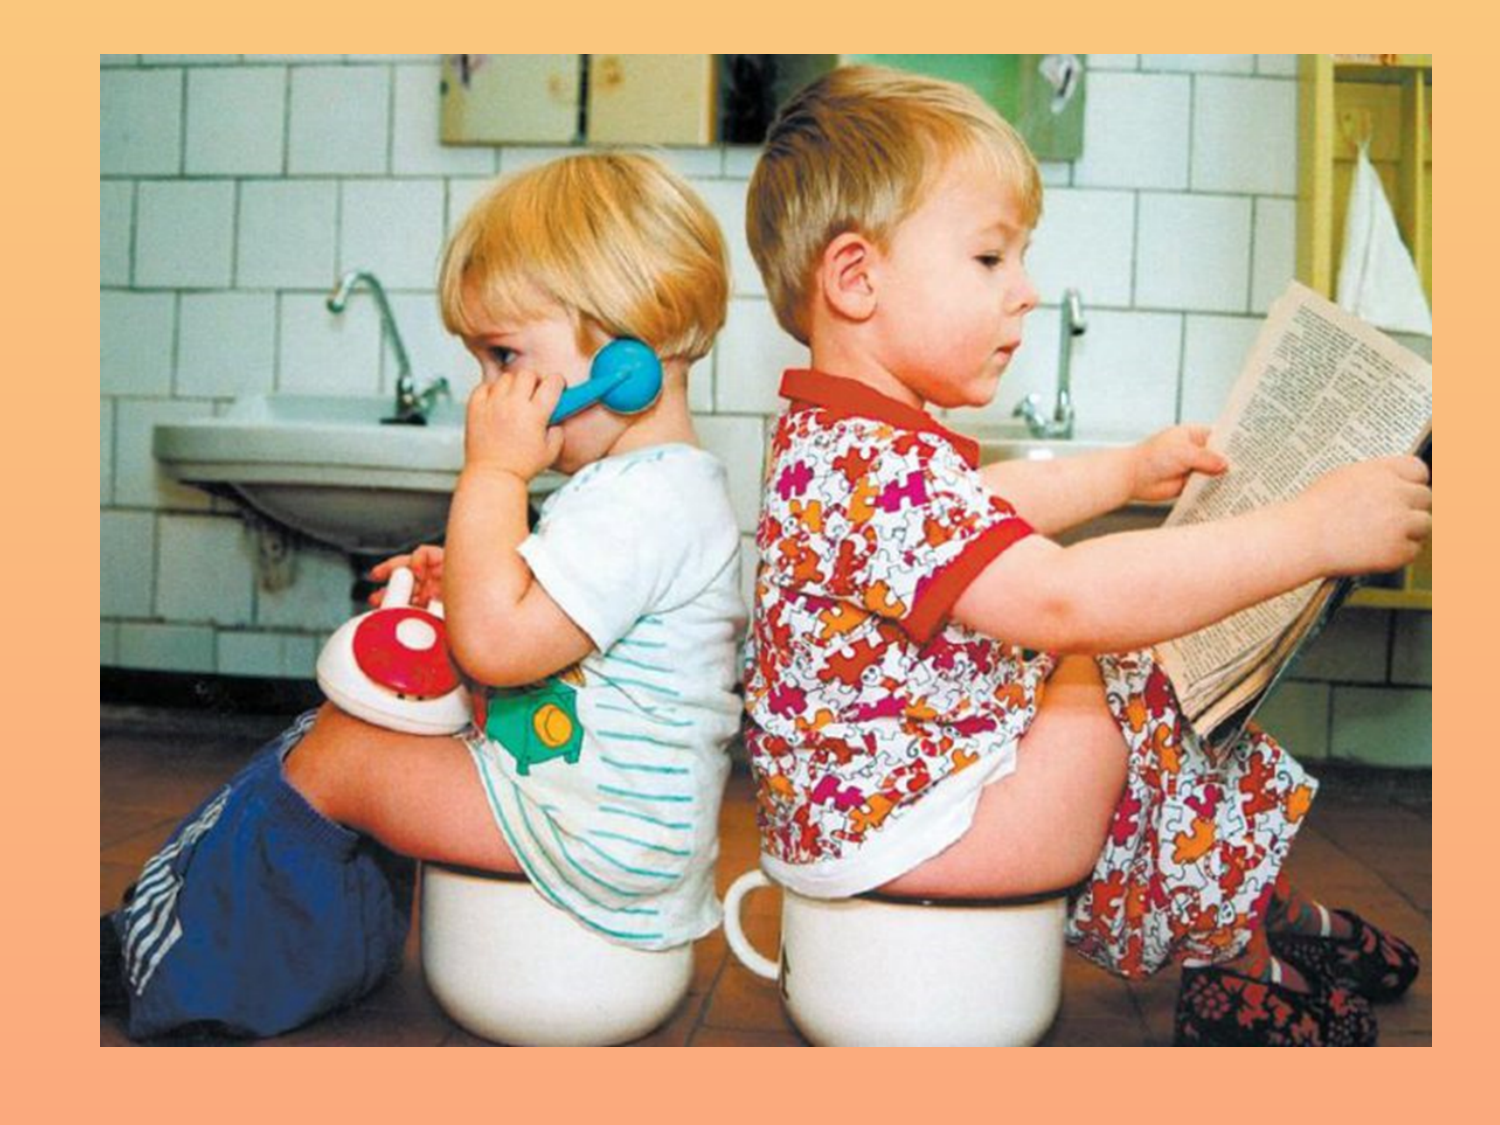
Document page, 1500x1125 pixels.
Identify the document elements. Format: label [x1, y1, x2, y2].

picture [100, 54, 1432, 1047]
